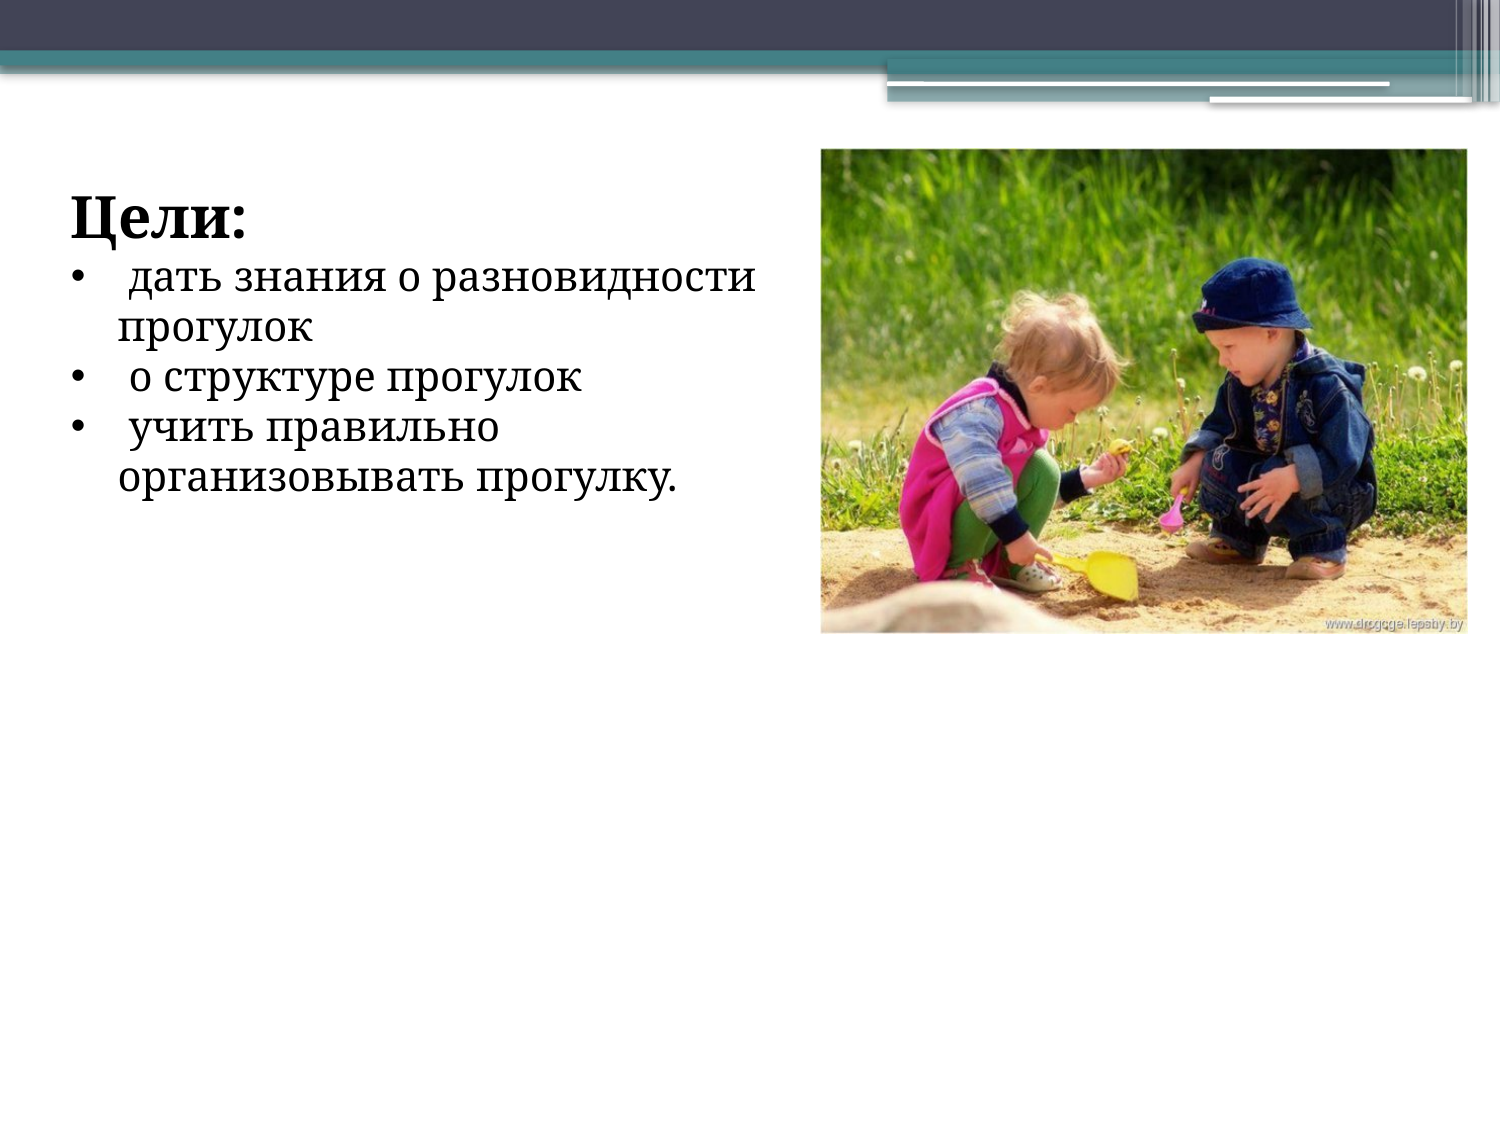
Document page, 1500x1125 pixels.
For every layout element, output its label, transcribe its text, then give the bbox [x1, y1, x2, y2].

picture [820, 148, 1468, 634]
text_box Цели: дать знания о разновидности прогулок о структуре прогулок учить правильно организовывать прогулку. [56, 172, 813, 553]
